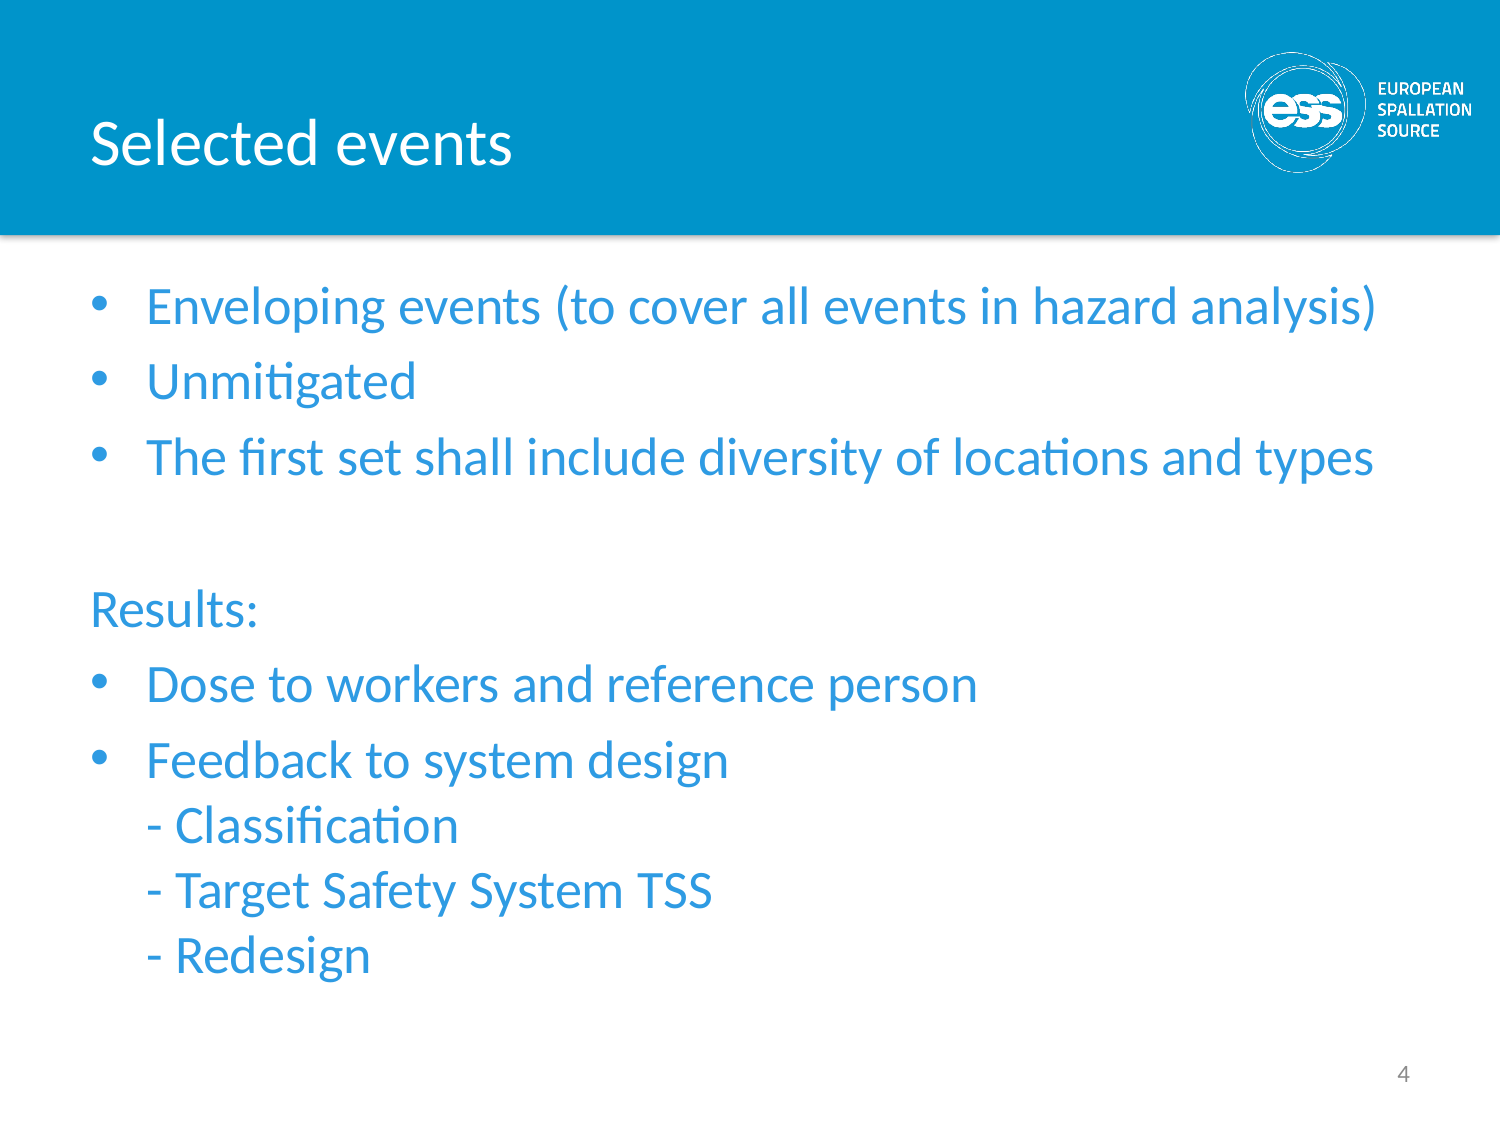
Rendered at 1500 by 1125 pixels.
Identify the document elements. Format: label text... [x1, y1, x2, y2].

picture [1379, 83, 1385, 94]
picture [1418, 104, 1423, 115]
picture [1400, 83, 1407, 94]
picture [1422, 125, 1428, 134]
picture [1389, 104, 1393, 115]
picture [1423, 83, 1430, 94]
picture [1409, 104, 1415, 115]
picture [1436, 104, 1444, 115]
list Enveloping events (to cover all events in hazard analysis) Unmitigated The first set shall include diversity of locations and types Results: Dose to workers and reference person Feedback to system design - Classification - Target Safety System TSS - Redesign [75, 262, 1425, 1005]
title Selected events [75, 45, 1247, 233]
picture [1454, 83, 1458, 94]
picture [1264, 94, 1342, 127]
picture [1432, 125, 1438, 136]
picture [1398, 109, 1406, 115]
slide_number 4 [1074, 1042, 1425, 1103]
picture [1443, 86, 1450, 93]
